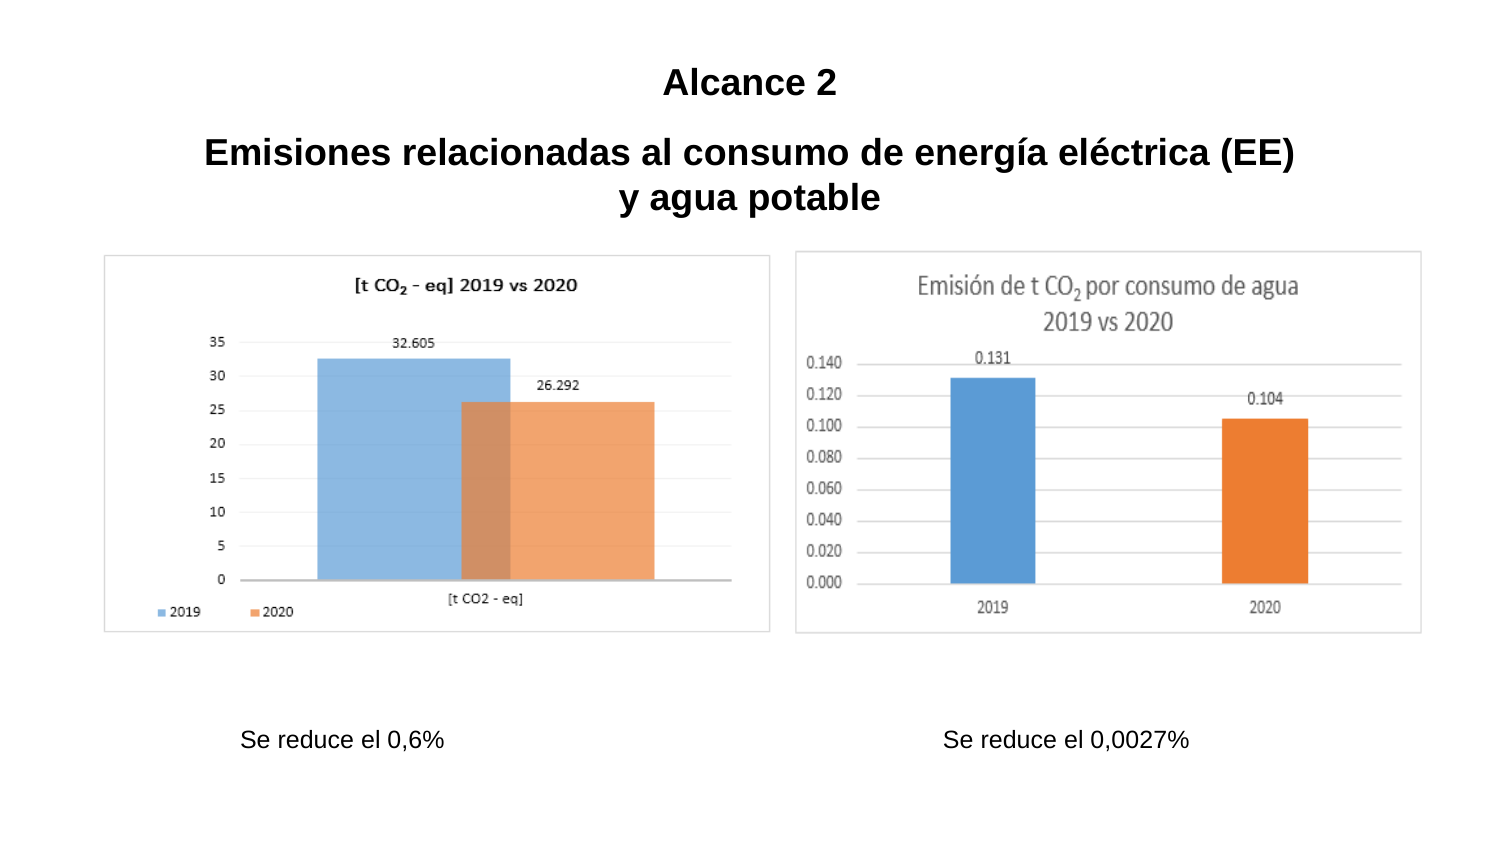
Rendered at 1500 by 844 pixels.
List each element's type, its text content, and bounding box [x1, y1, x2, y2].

text_box Alcance 2 Emisiones relacionadas al consumo de energía eléctrica (EE) y agua potable [179, 50, 1321, 225]
title Se reduce el 0,6% [225, 669, 618, 808]
text_box Se reduce el 0,0027% [927, 669, 1321, 808]
picture [95, 226, 1431, 648]
